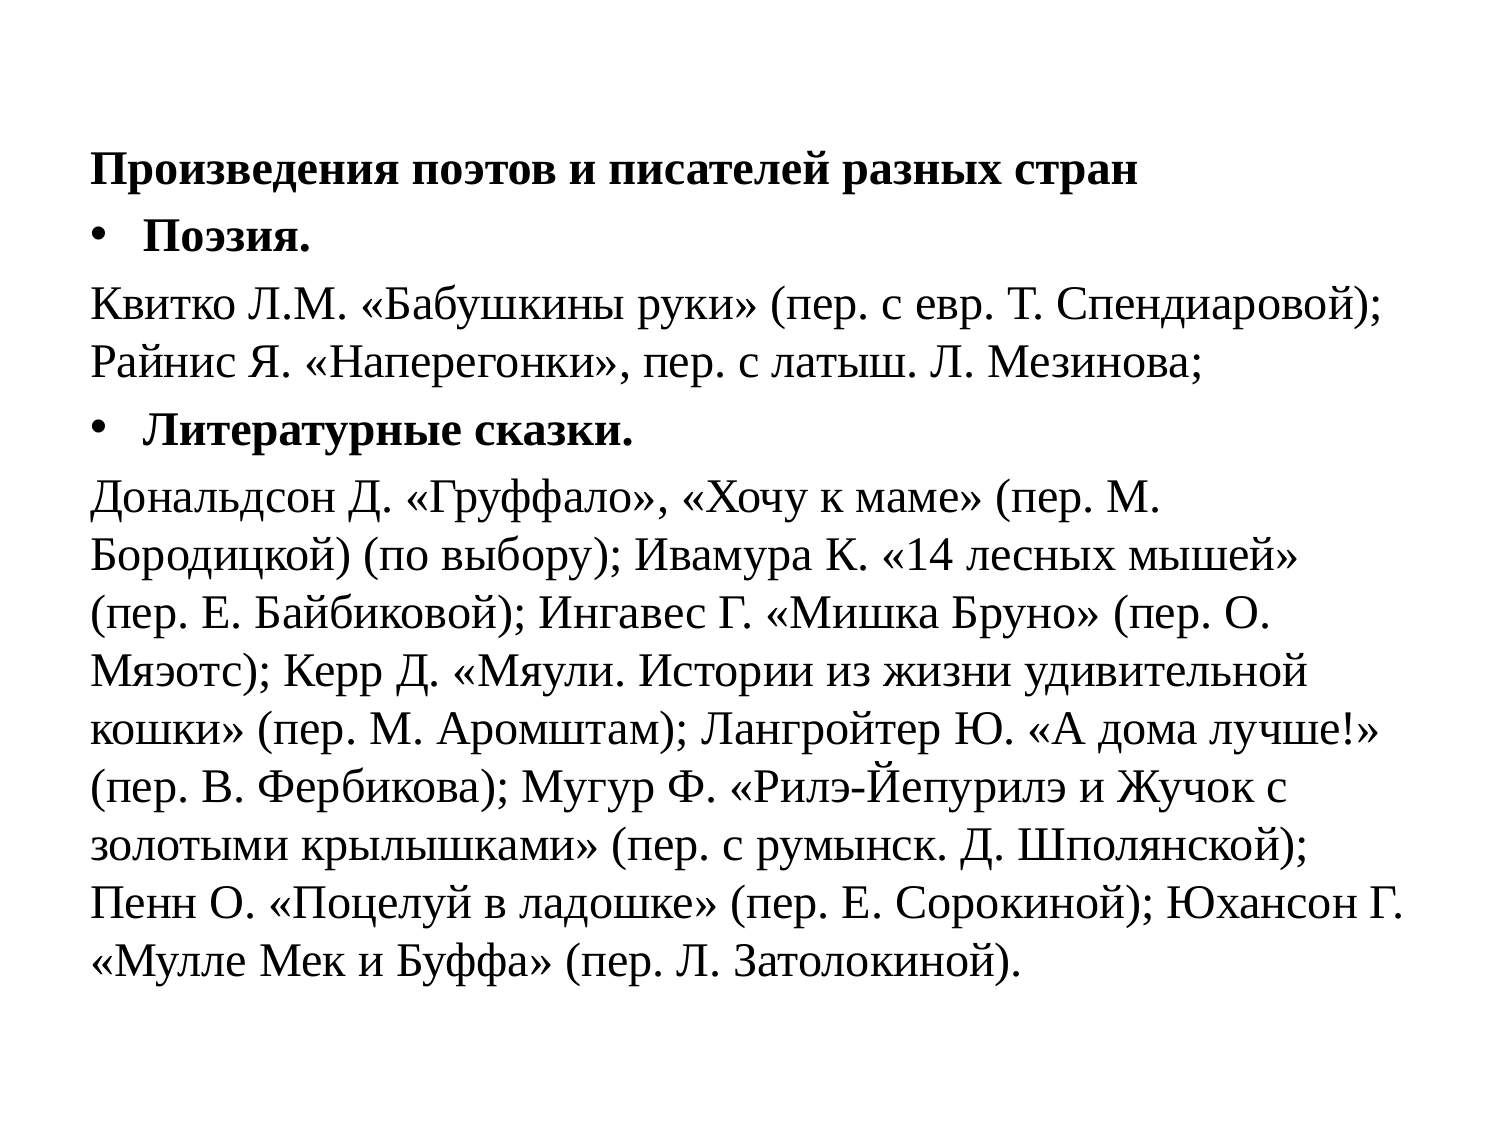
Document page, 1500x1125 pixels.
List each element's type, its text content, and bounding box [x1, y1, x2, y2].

list Произведения поэтов и писателей разных стран Поэзия. Квитко Л.М. «Бабушкины руки» (пер. с евр. Т. Спендиаровой); Райнис Я. «Наперегонки», пер. с латыш. Л. Мезинова; Литературные сказки. Дональдсон Д. «Груффало», «Хочу к маме» (пер. М. Бородицкой) (по выбору); Ивамура К. «14 лесных мышей» (пер. Е. Байбиковой); Ингавес Г. «Мишка Бруно» (пер. О. Мяэотс); Керр Д. «Мяули. Истории из жизни удивительной кошки» (пер. М. Аромштам); Лангройтер Ю. «А дома лучше!» (пер. В. Фербикова); Мугур Ф. «Рилэ-Йепурилэ и Жучок с золотыми крылышками» (пер. с румынск. Д. Шполянской); Пенн О. «Поцелуй в ладошке» (пер. Е. Сорокиной); Юхансон Г. «Мулле Мек и Буффа» (пер. Л. Затолокиной). [75, 54, 1425, 1005]
